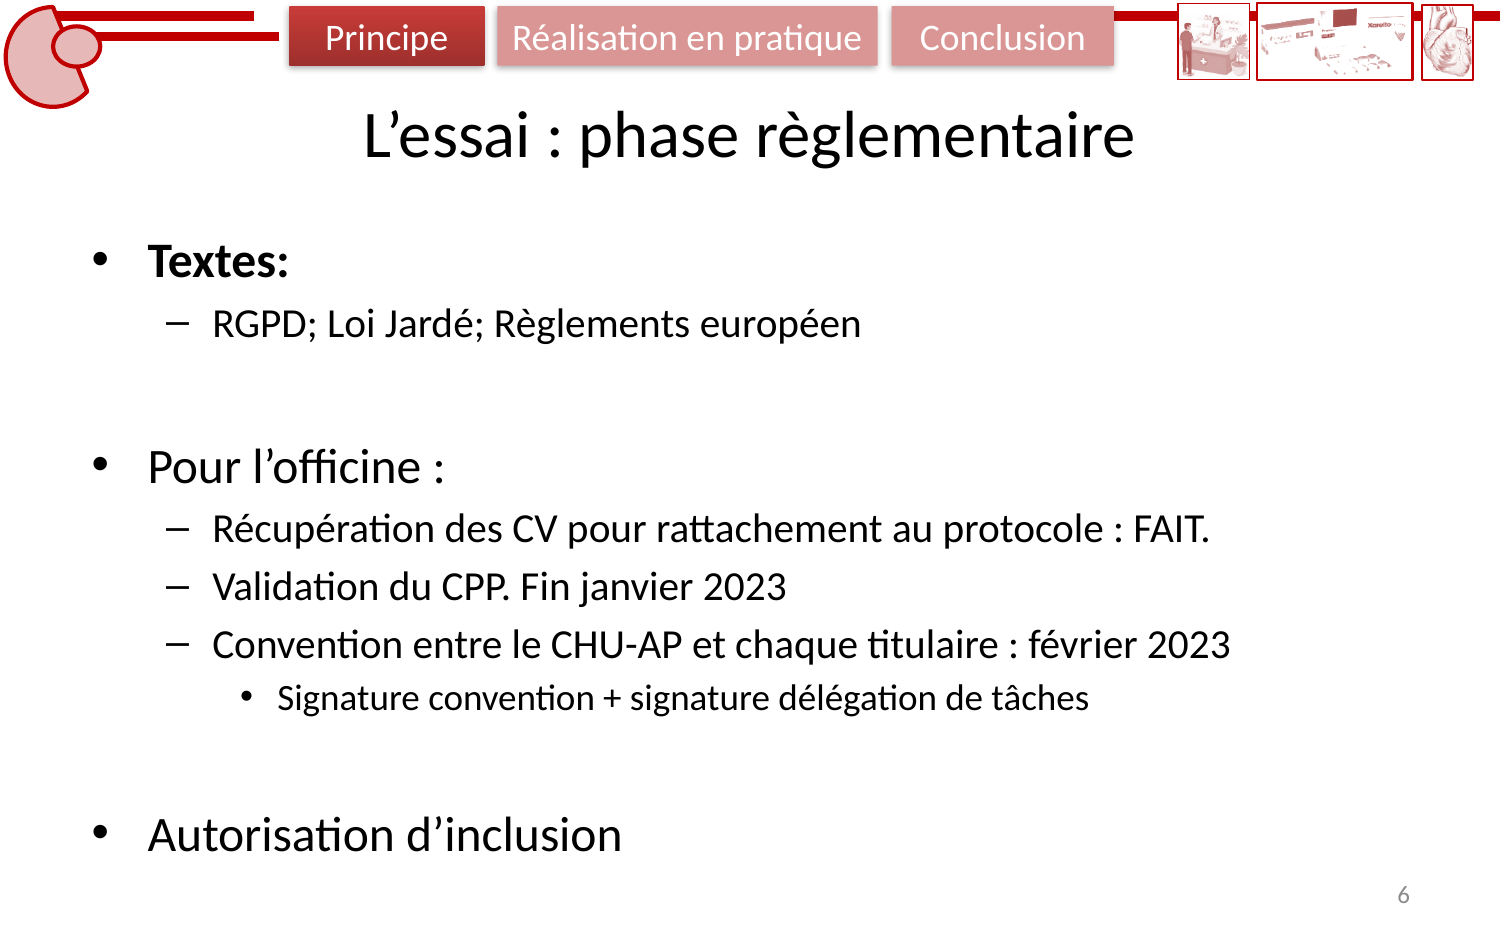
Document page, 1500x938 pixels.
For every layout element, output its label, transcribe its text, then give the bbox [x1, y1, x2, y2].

title L’essai : phase règlementaire [75, 52, 1425, 209]
text_box Conclusion [891, 6, 1114, 66]
text_box Réalisation en pratique [497, 6, 878, 66]
slide_number 6 [1074, 868, 1425, 919]
text_box Principe [289, 6, 485, 66]
list Textes: RGPD; Loi Jardé; Règlements européen Pour l’officine : Récupération des CV pour rattachement au protocole : FAIT. Validation du CPP. Fin janvier 2023 Convention entre le CHU-AP et chaque titulaire : février 2023 Signature convention + signature délégation de tâches Autorisation d’inclusion [76, 220, 1427, 871]
